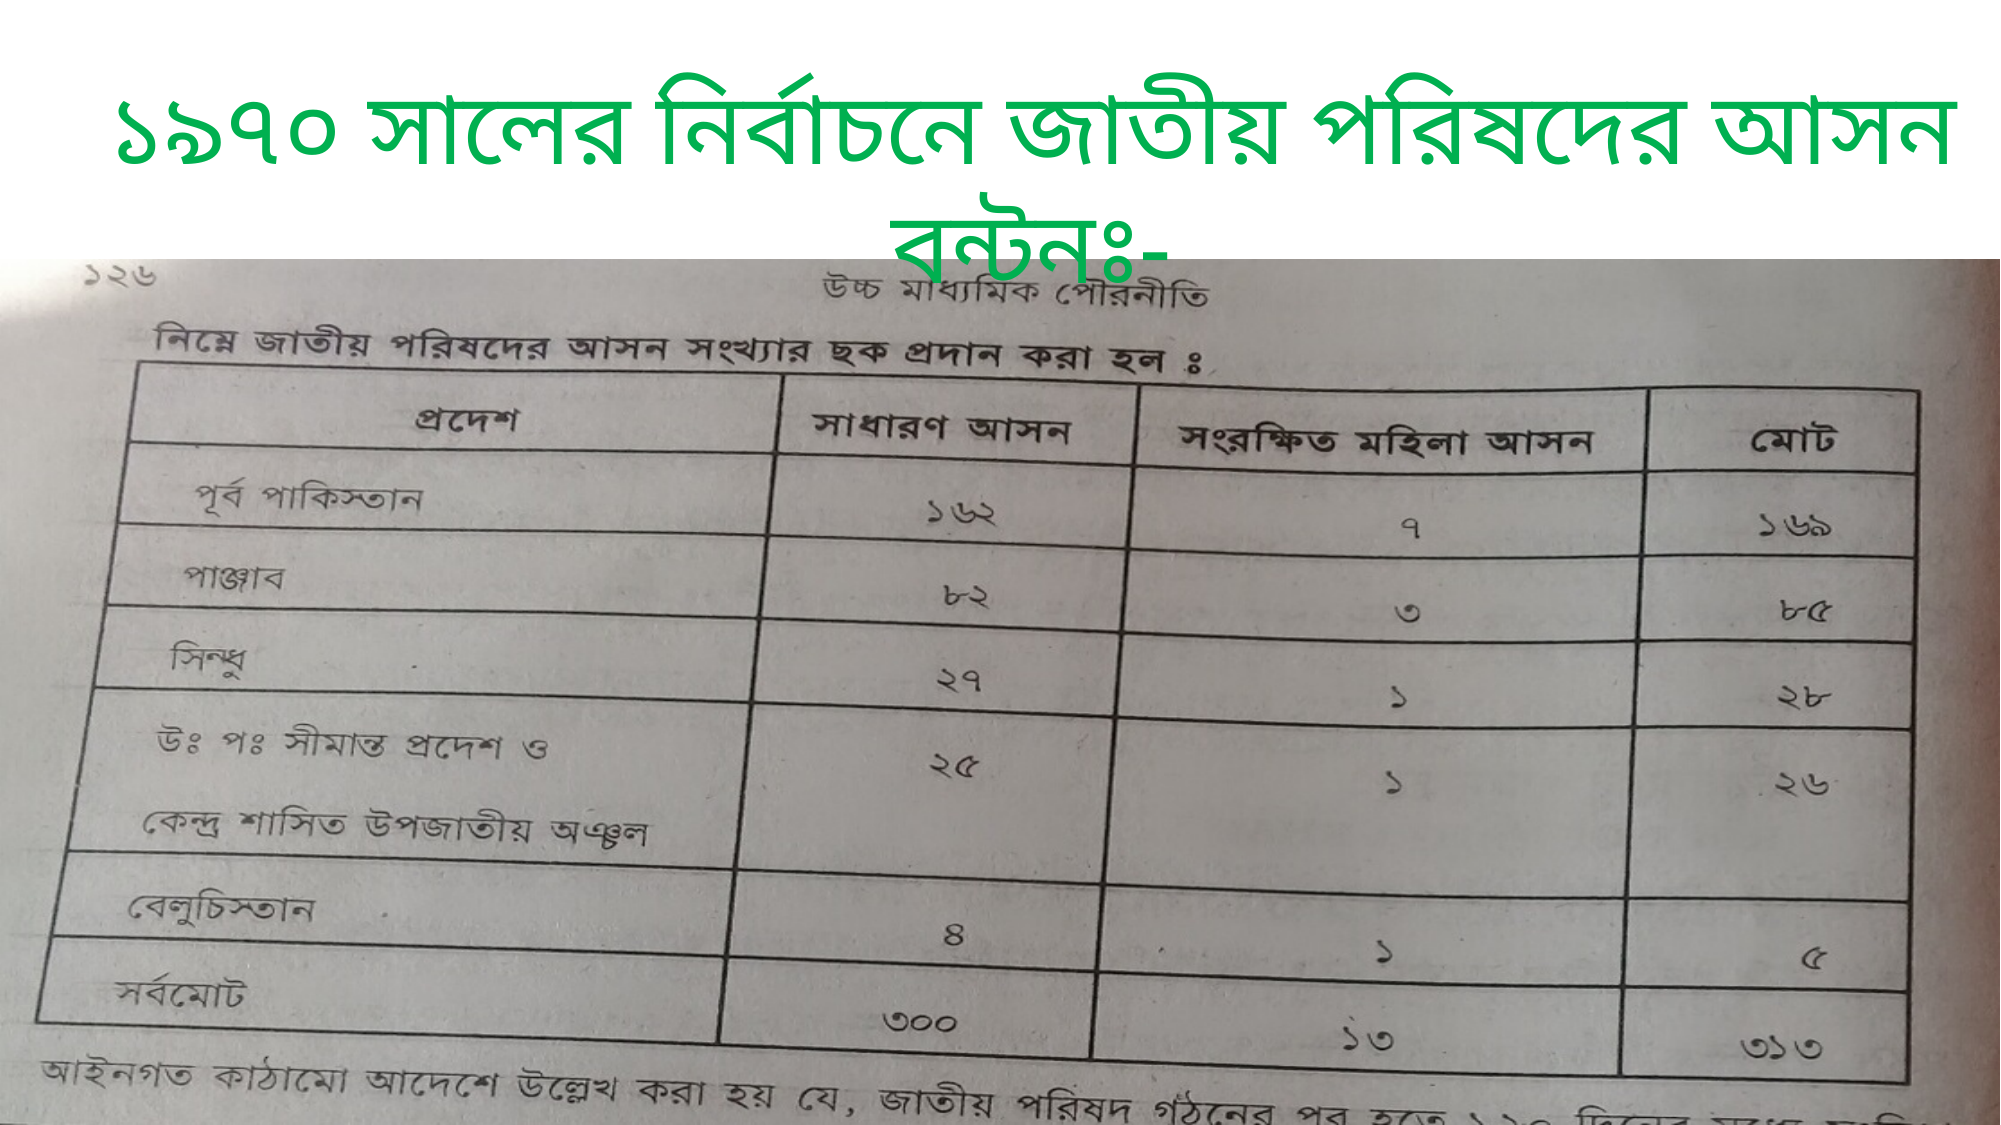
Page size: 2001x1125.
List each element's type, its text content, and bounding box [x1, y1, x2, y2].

picture [0, 259, 2000, 1125]
text_box ১৯৭০ সালের নির্বাচনে জাতীয় পরিষদের আসন বন্টনঃ- [88, 56, 1975, 259]
